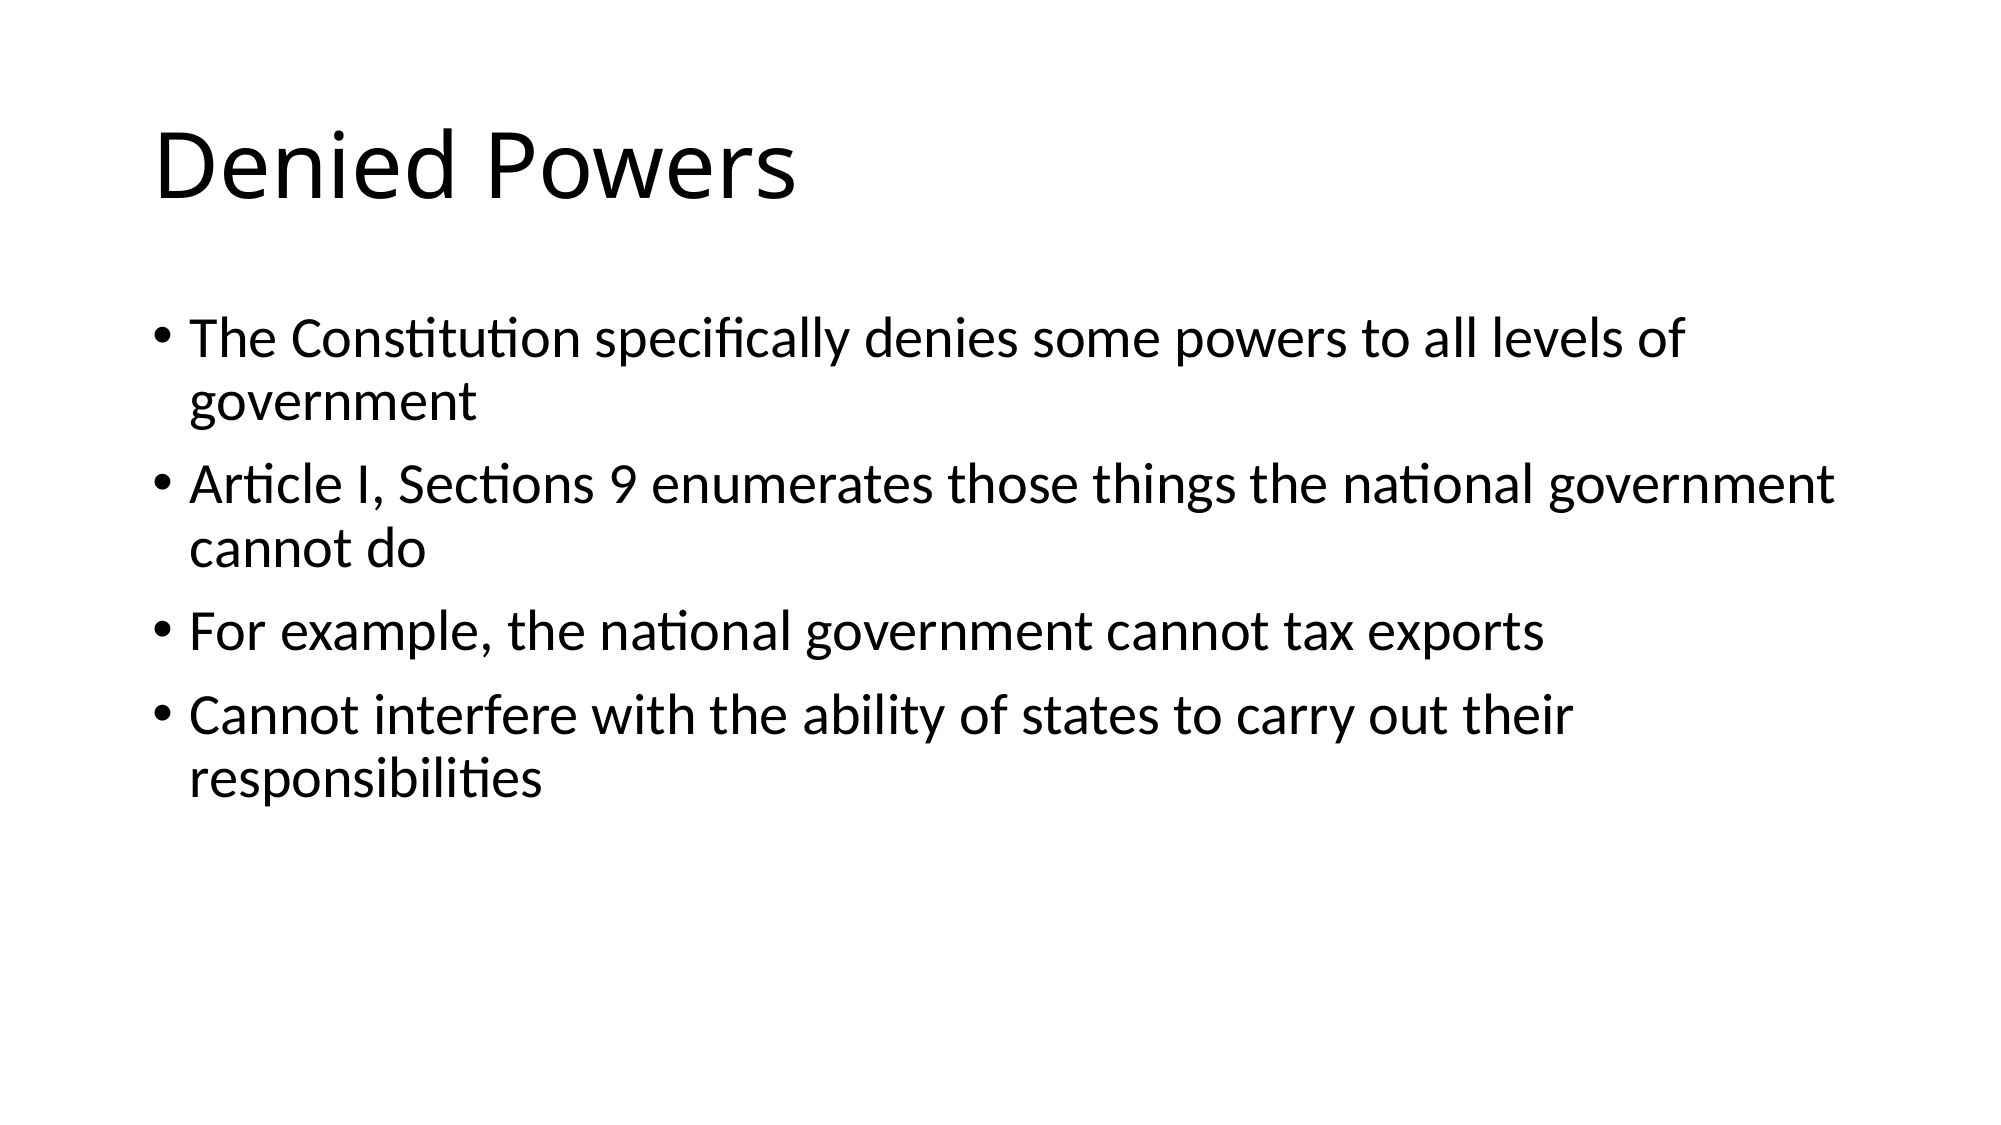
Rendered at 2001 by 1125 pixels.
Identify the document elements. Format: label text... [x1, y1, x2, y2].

list The Constitution specifically denies some powers to all levels of government Article I, Sections 9 enumerates those things the national government cannot do For example, the national government cannot tax exports Cannot interfere with the ability of states to carry out their responsibilities [137, 299, 1863, 1014]
title Denied Powers [137, 59, 1863, 278]
